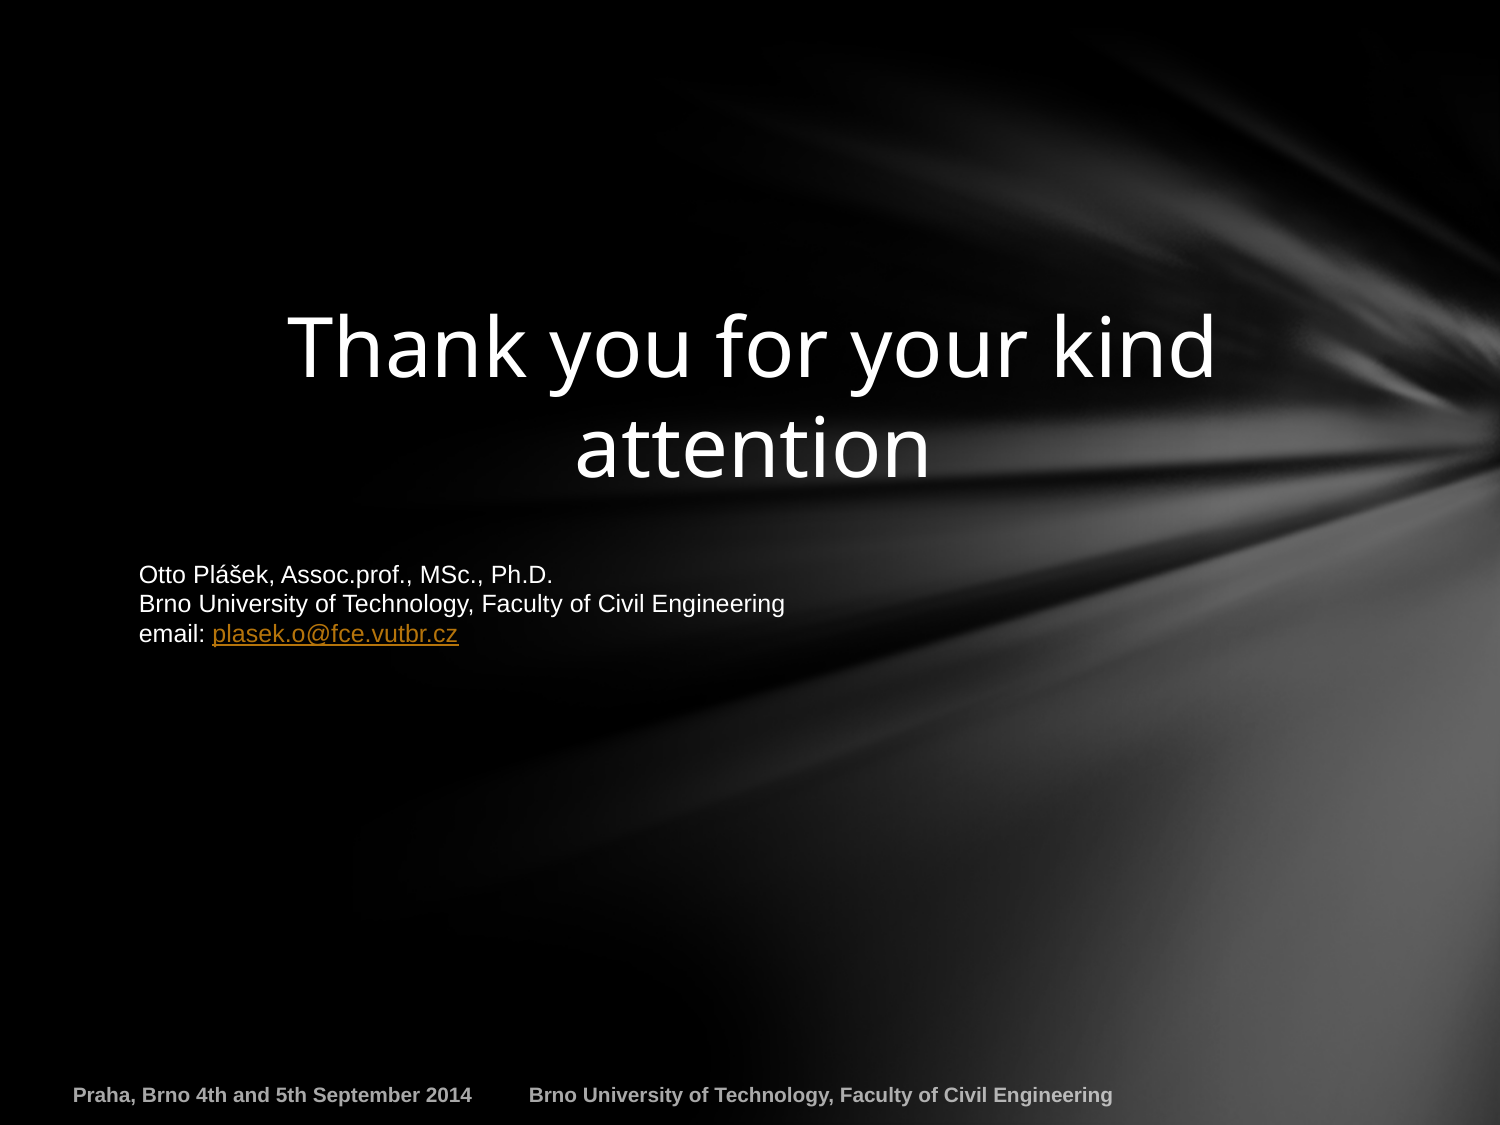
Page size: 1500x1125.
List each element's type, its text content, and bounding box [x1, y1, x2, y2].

footer Brno University of Technology, Faculty of Civil Engineering [513, 1073, 1282, 1115]
title Thank you for your kind attention [123, 326, 1384, 502]
text_box Otto Plášek, Assoc.prof., MSc., Ph.D. Brno University of Technology, Faculty of Civil Engineering email: plasek.o@fce.vutbr.cz [123, 550, 939, 716]
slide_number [57, 1073, 491, 1115]
